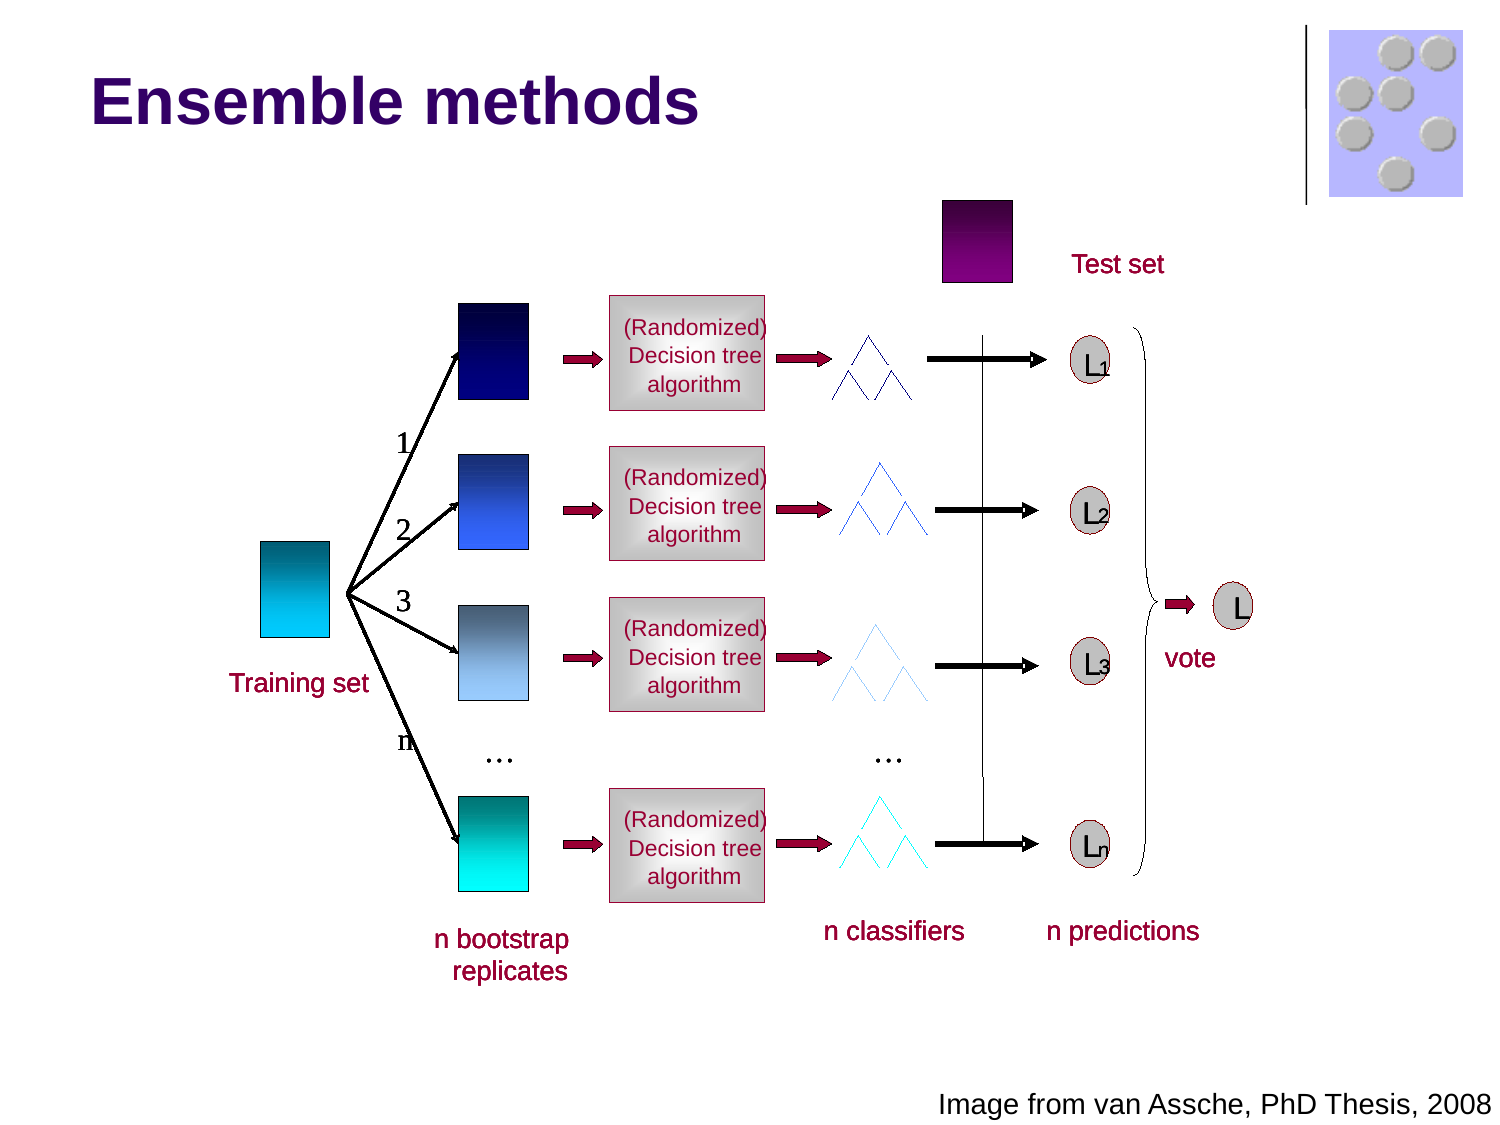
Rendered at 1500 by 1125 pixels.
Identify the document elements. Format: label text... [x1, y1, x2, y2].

picture [1329, 30, 1463, 197]
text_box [212, 199, 1259, 990]
text_box Image from van Assche, PhD Thesis, 2008 [923, 1078, 1500, 1125]
title Ensemble methods [74, 19, 1313, 177]
